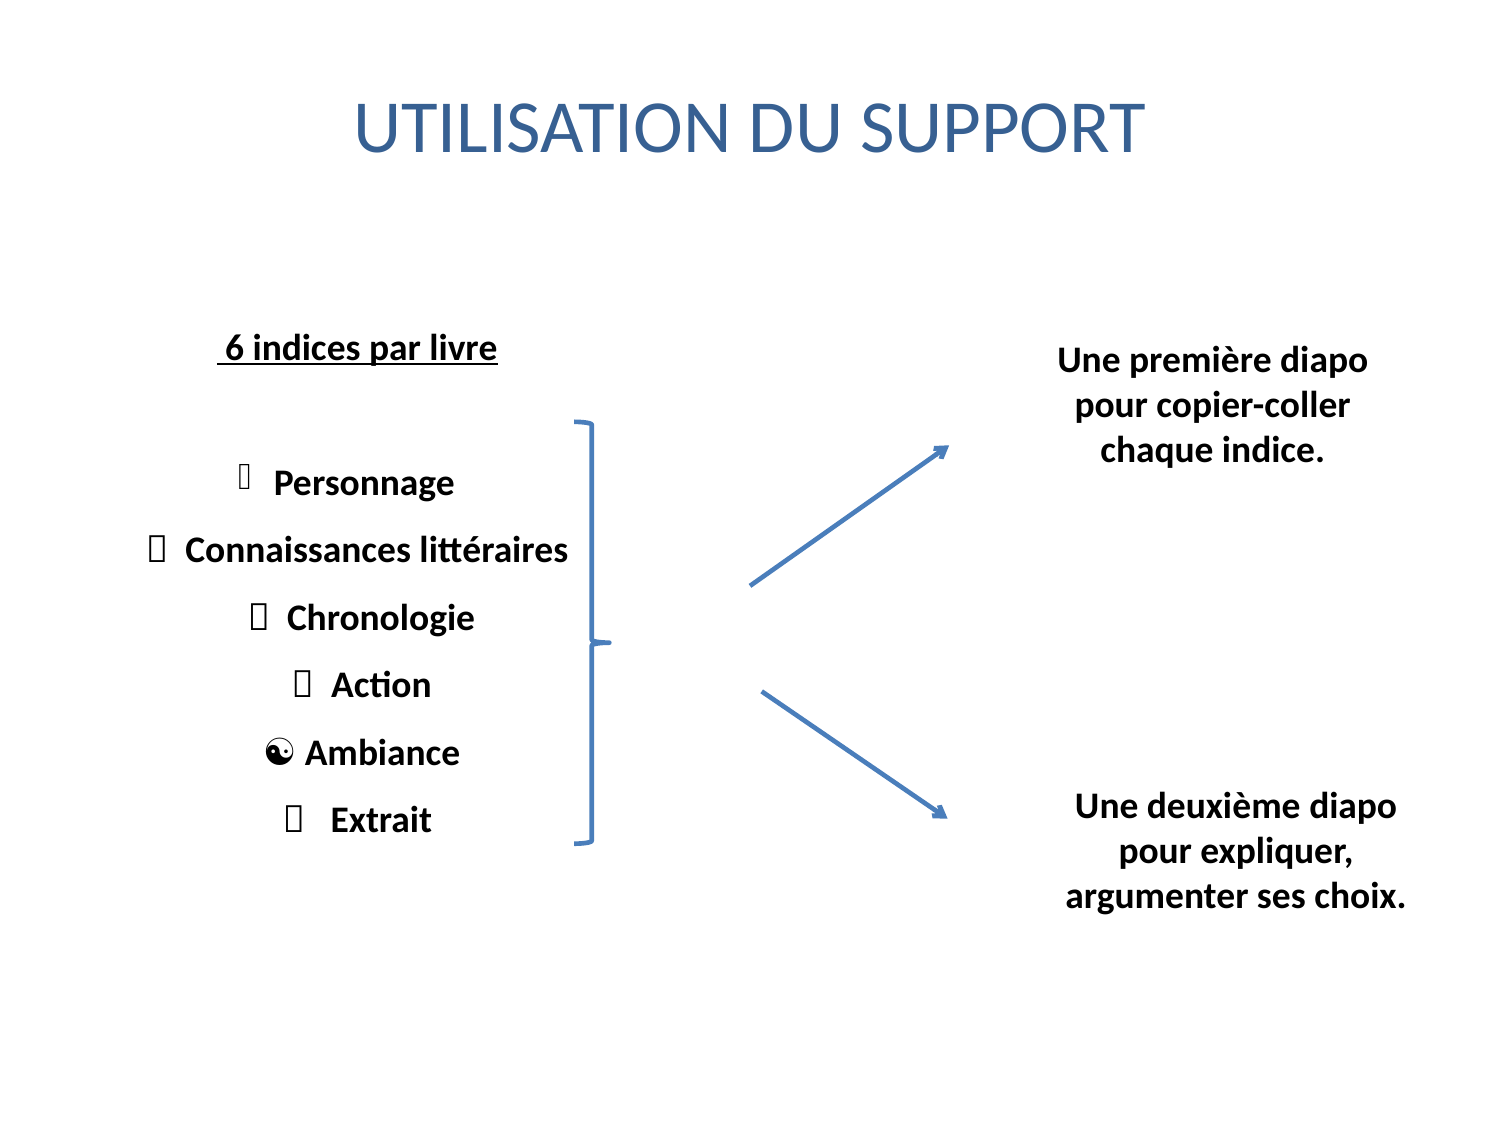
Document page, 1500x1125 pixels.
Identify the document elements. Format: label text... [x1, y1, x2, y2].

text_box [574, 421, 611, 845]
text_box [761, 691, 948, 819]
text_box 6 indices par livre Personnage  Connaissances littéraires  Chronologie  Action ☯ Ambiance  Extrait [23, 292, 692, 848]
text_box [749, 445, 950, 587]
text_box Une première diapo pour copier-coller chaque indice. [1019, 328, 1407, 478]
text_box Une deuxième diapo pour expliquer, argumenter ses choix. [1042, 773, 1430, 924]
text_box UTILISATION DU SUPPORT [0, 70, 1500, 175]
